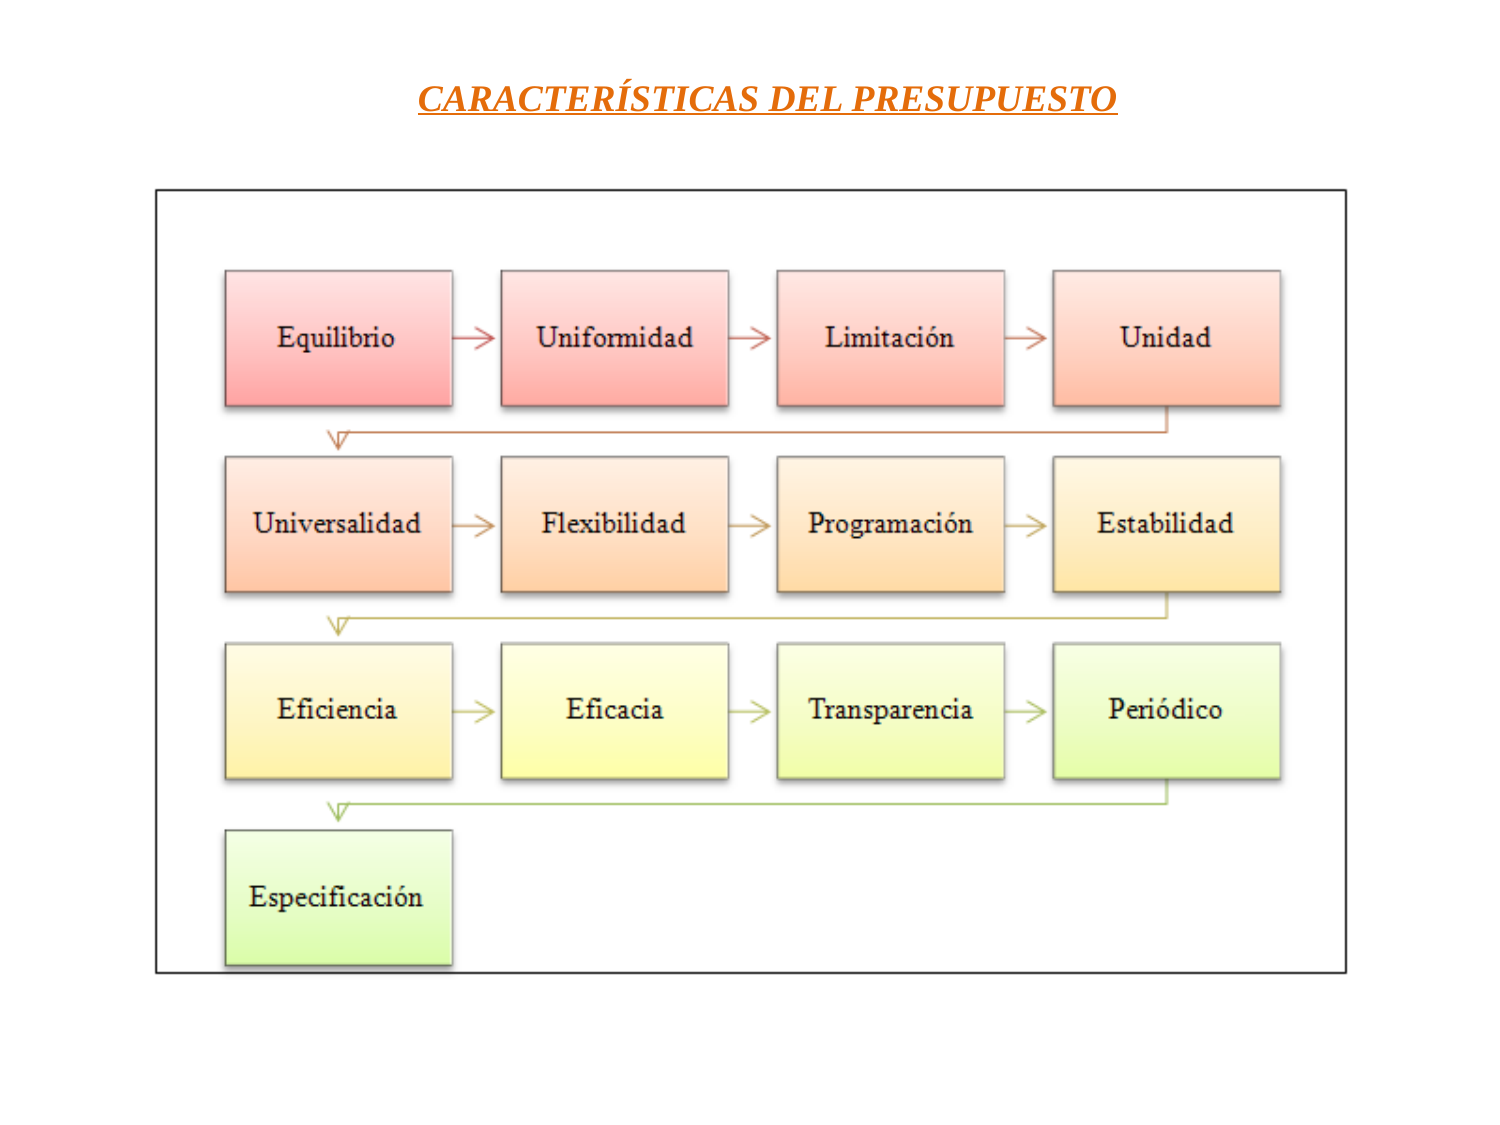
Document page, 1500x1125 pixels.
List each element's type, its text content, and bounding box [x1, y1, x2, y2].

picture [150, 184, 1353, 980]
text_box CARACTERÍSTICAS DEL PRESUPUESTO [183, 66, 1353, 127]
